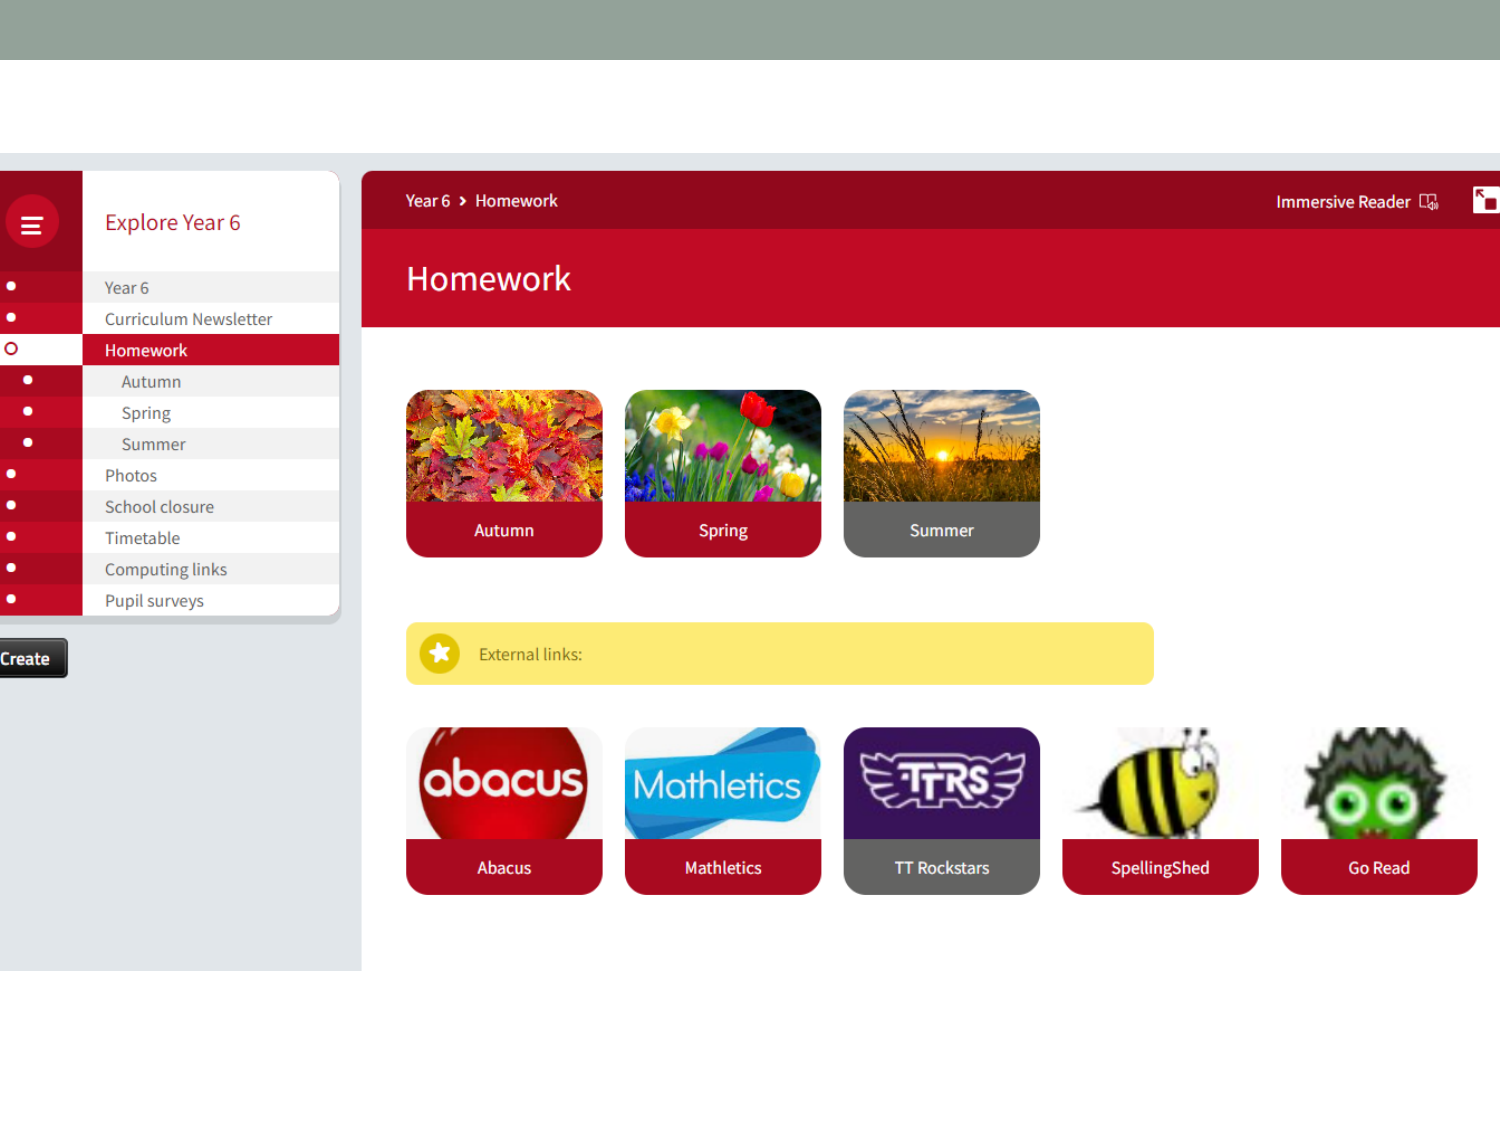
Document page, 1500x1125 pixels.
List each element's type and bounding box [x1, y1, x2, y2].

picture [0, 153, 1500, 972]
